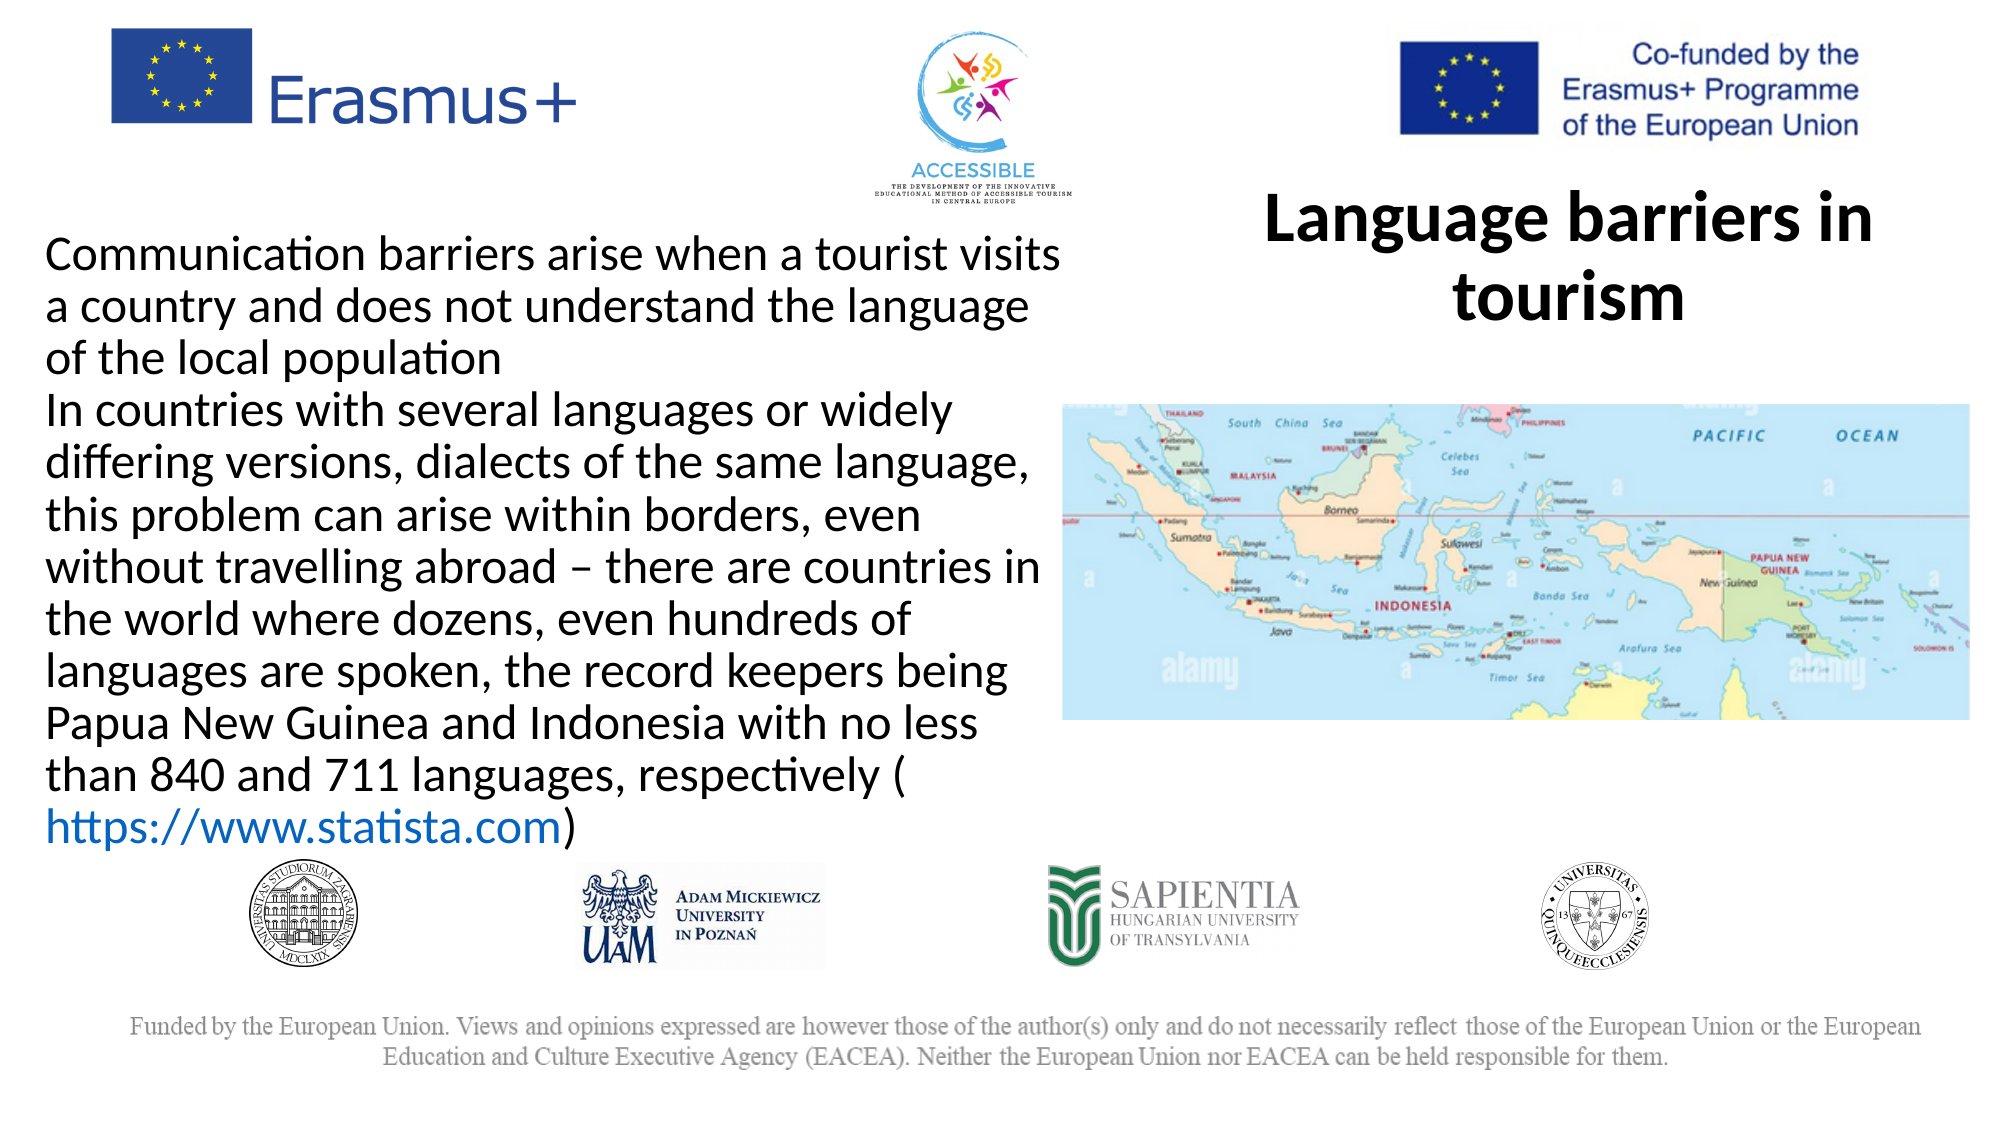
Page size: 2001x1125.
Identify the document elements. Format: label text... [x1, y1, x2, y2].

picture [1385, 22, 1874, 154]
picture [249, 859, 358, 967]
picture [1062, 396, 1970, 720]
picture [575, 862, 827, 970]
picture [111, 1002, 1942, 1087]
picture [860, 3, 1086, 230]
title Communication barriers arise when a tourist visits a country and does not understand the language of the local population In countries with several languages or widely differing versions, dialects of the same language, this problem can arise within borders, even without travelling abroad – there are countries in the world where dozens, even hundreds of languages are spoken, the record keepers being Papua New Guinea and Indonesia with no less than 840 and 711 languages, respectively (https://www.statista.com) [30, 208, 1084, 862]
picture [111, 28, 576, 124]
picture [1541, 862, 1649, 970]
text_box Language barriers in tourism [1173, 171, 1966, 344]
picture [1048, 865, 1300, 967]
